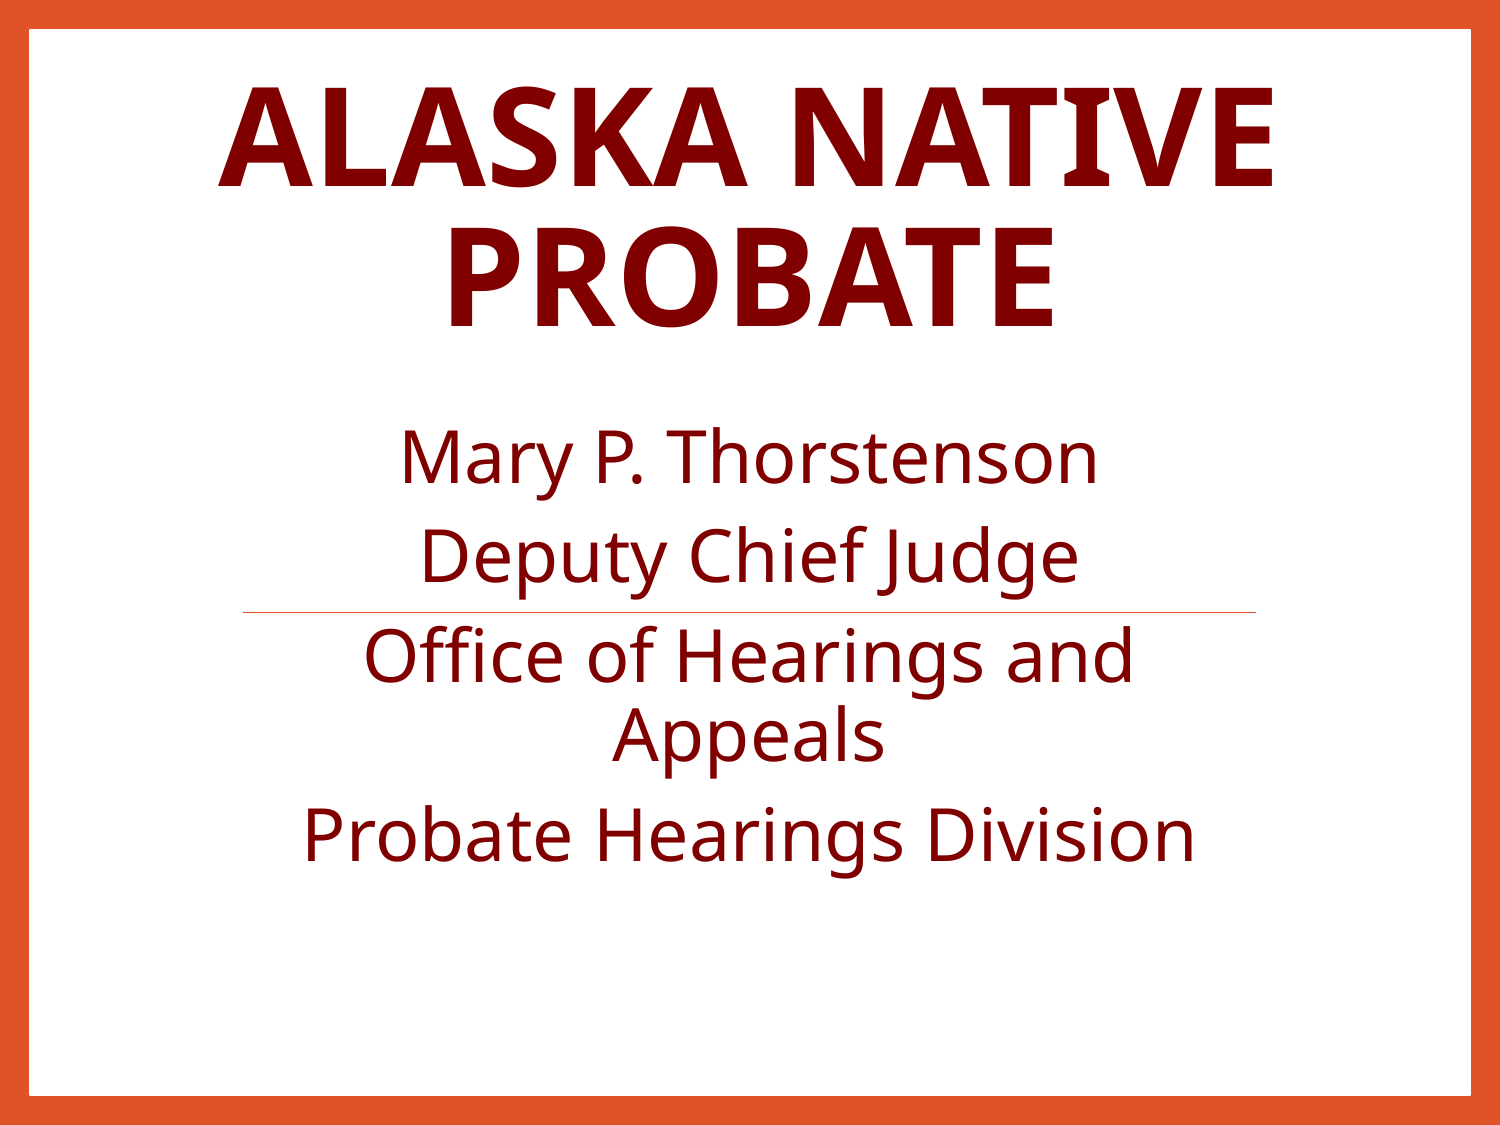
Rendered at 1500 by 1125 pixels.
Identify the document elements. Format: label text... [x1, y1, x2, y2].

subtitle Mary P. Thorstenson Deputy Chief Judge Office of Hearings and Appeals Probate Hearings Division [225, 412, 1275, 888]
title Alaska Native Probate [112, 62, 1388, 363]
